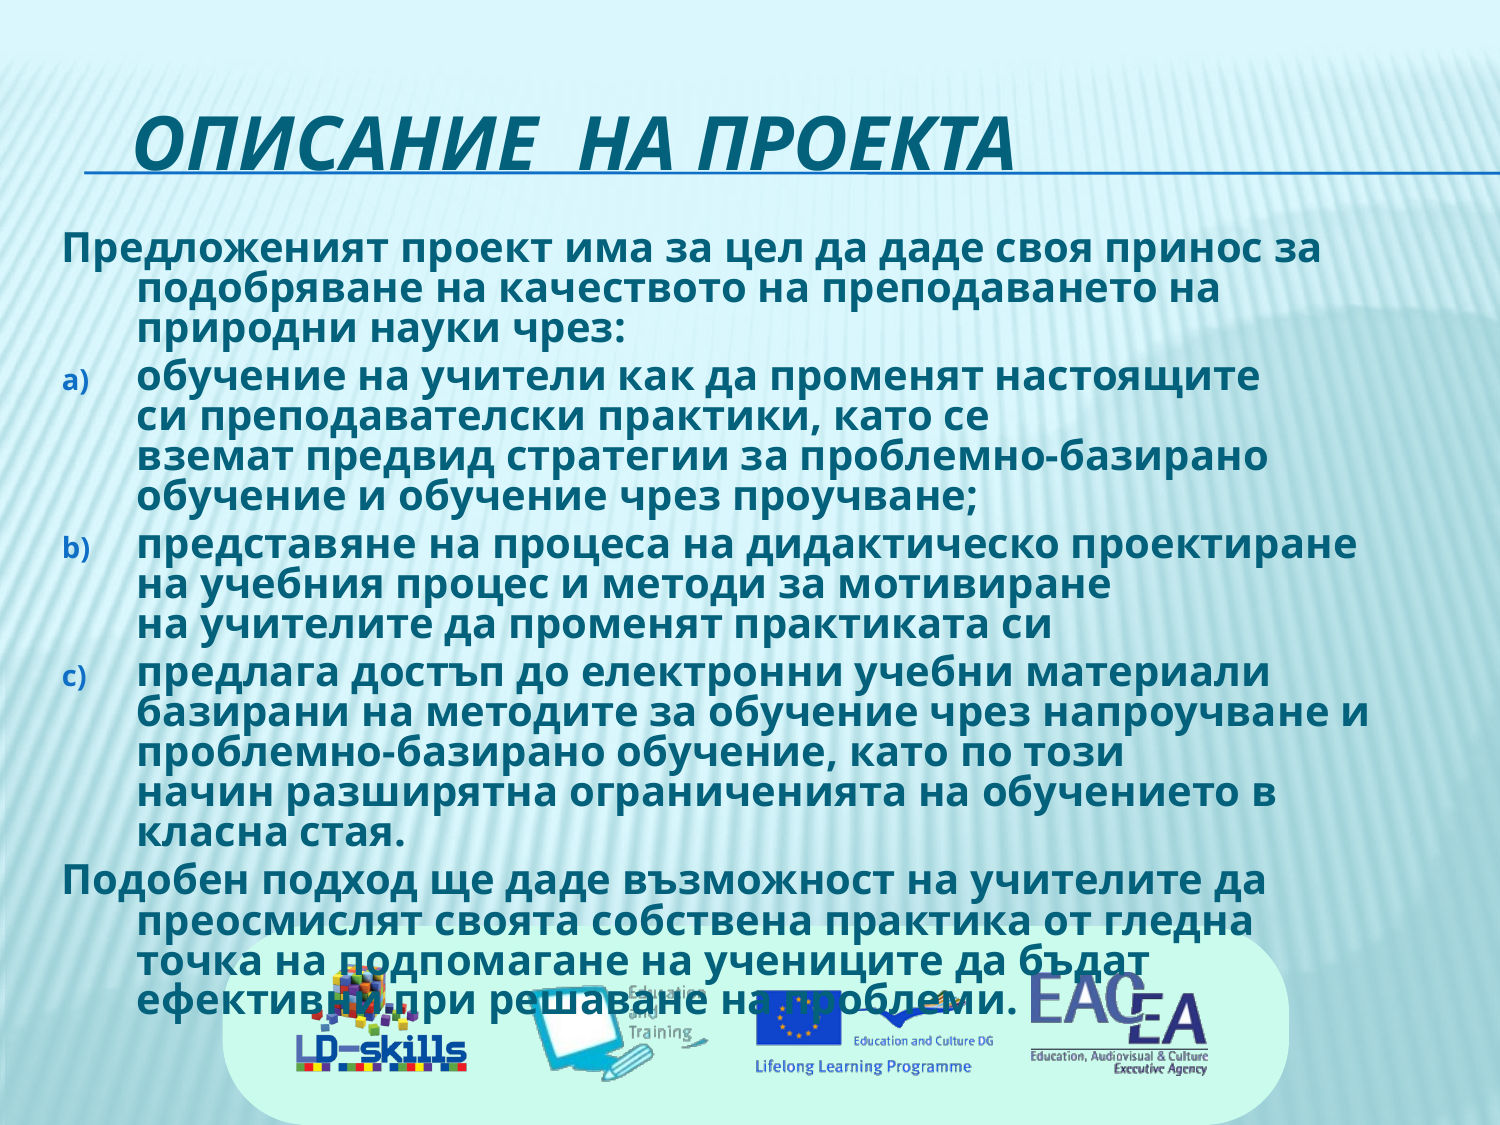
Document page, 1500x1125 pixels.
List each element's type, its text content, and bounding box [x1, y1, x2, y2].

picture [872, 998, 880, 1009]
picture [281, 949, 488, 1104]
picture [515, 972, 722, 1083]
picture [750, 984, 997, 1083]
picture [523, 1005, 534, 1009]
title Описание на проекта [117, 46, 1427, 235]
list Предложеният проект има за цел да даде своя принос за подобряване на качеството на преподаването на природни науки чрез: обучение на учители как да променят настоящите си преподавателски практики, като се вземат предвид стратегии за проблемно-базирано обучение и обучение чрез проучване; представяне на процеса на дидактическо проектиране на учебния процес и методи за мотивиране на учителите да променят практиката си предлага достъп до електронни учебни материали базирани на методите за обучение чрез напроучване и проблемно-базирано обучение, като по този начин разширятна ограниченията на обучението в класна стая. Подобен подход ще даде възможност на учителите да преосмислят своята собствена практика от гледна точка на подпомагане на учениците да бъдат ефективни при решаване на проблеми. [46, 222, 1419, 906]
picture [1031, 972, 1208, 1076]
